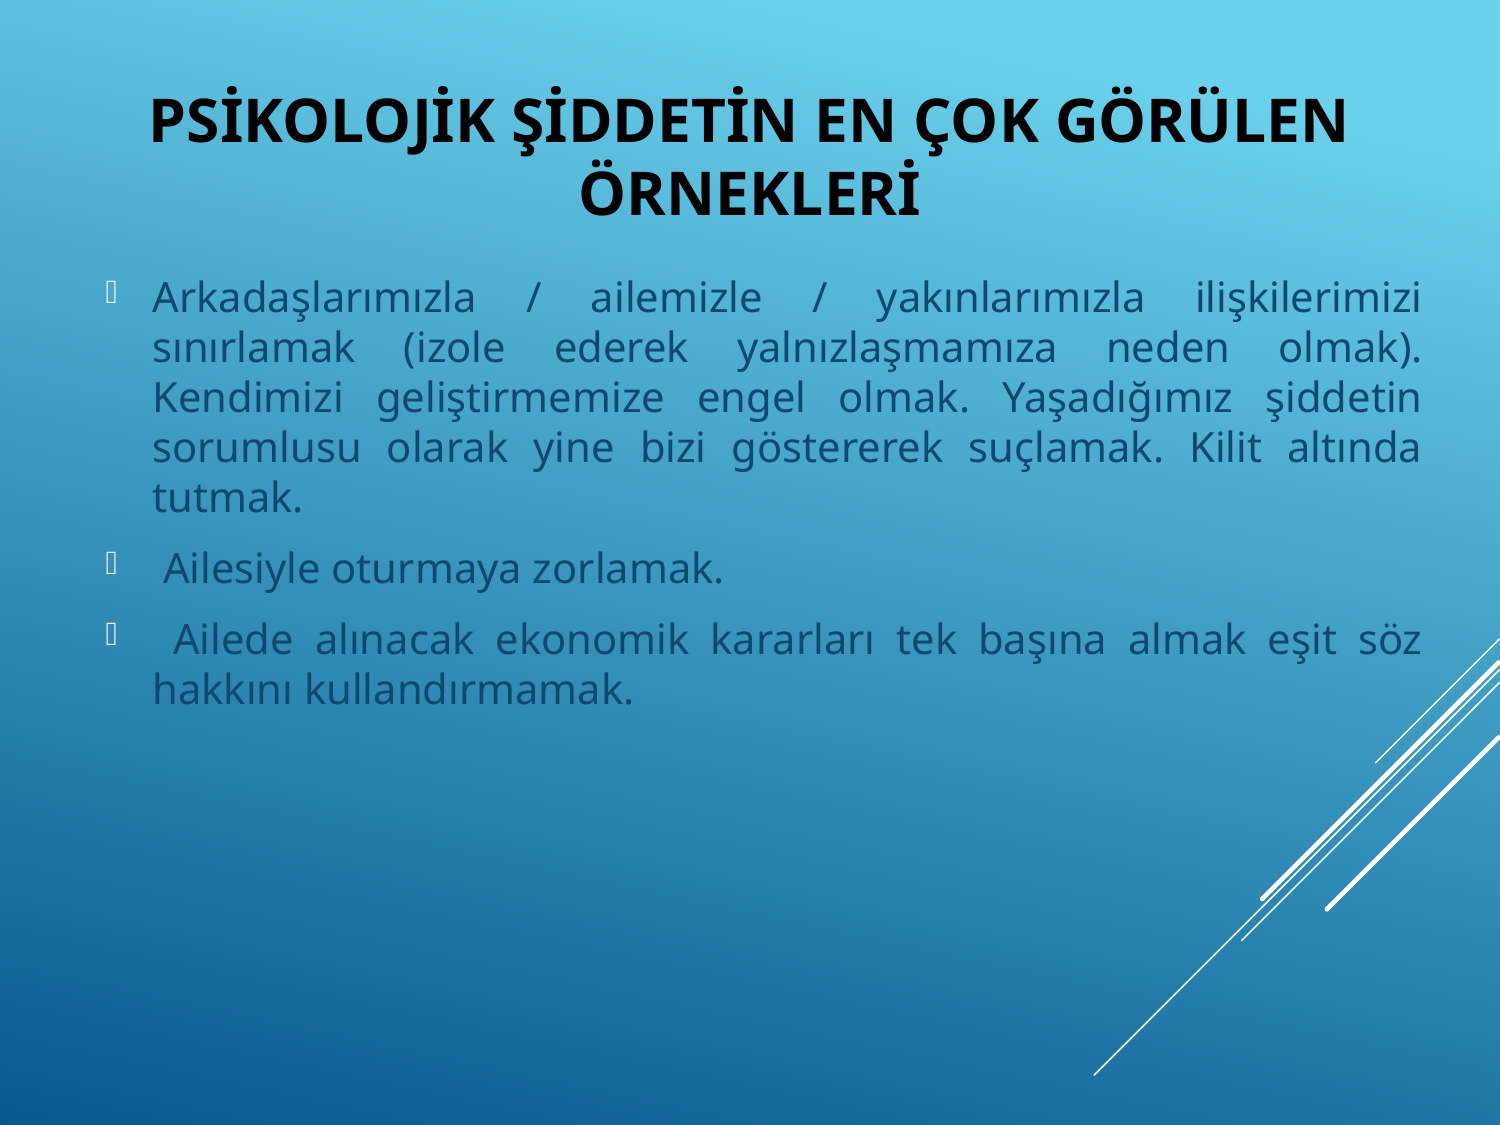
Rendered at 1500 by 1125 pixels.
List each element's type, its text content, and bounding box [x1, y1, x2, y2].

list Arkadaşlarımızla / ailemizle / yakınlarımızla ilişkilerimizi sınırlamak (izole ederek yalnızlaşmamıza neden olmak). Kendimizi geliştirmemize engel olmak. Yaşadığımız şiddetin sorumlusu olarak yine bizi göstererek suçlamak. Kilit altında tutmak. Ailesiyle oturmaya zorlamak. Ailede alınacak ekonomik kararları tek başına almak eşit söz hakkını kullandırmamak. [90, 196, 1439, 787]
title Psikolojik Şiddetin en çok görülen örnekleri [87, 66, 1413, 244]
